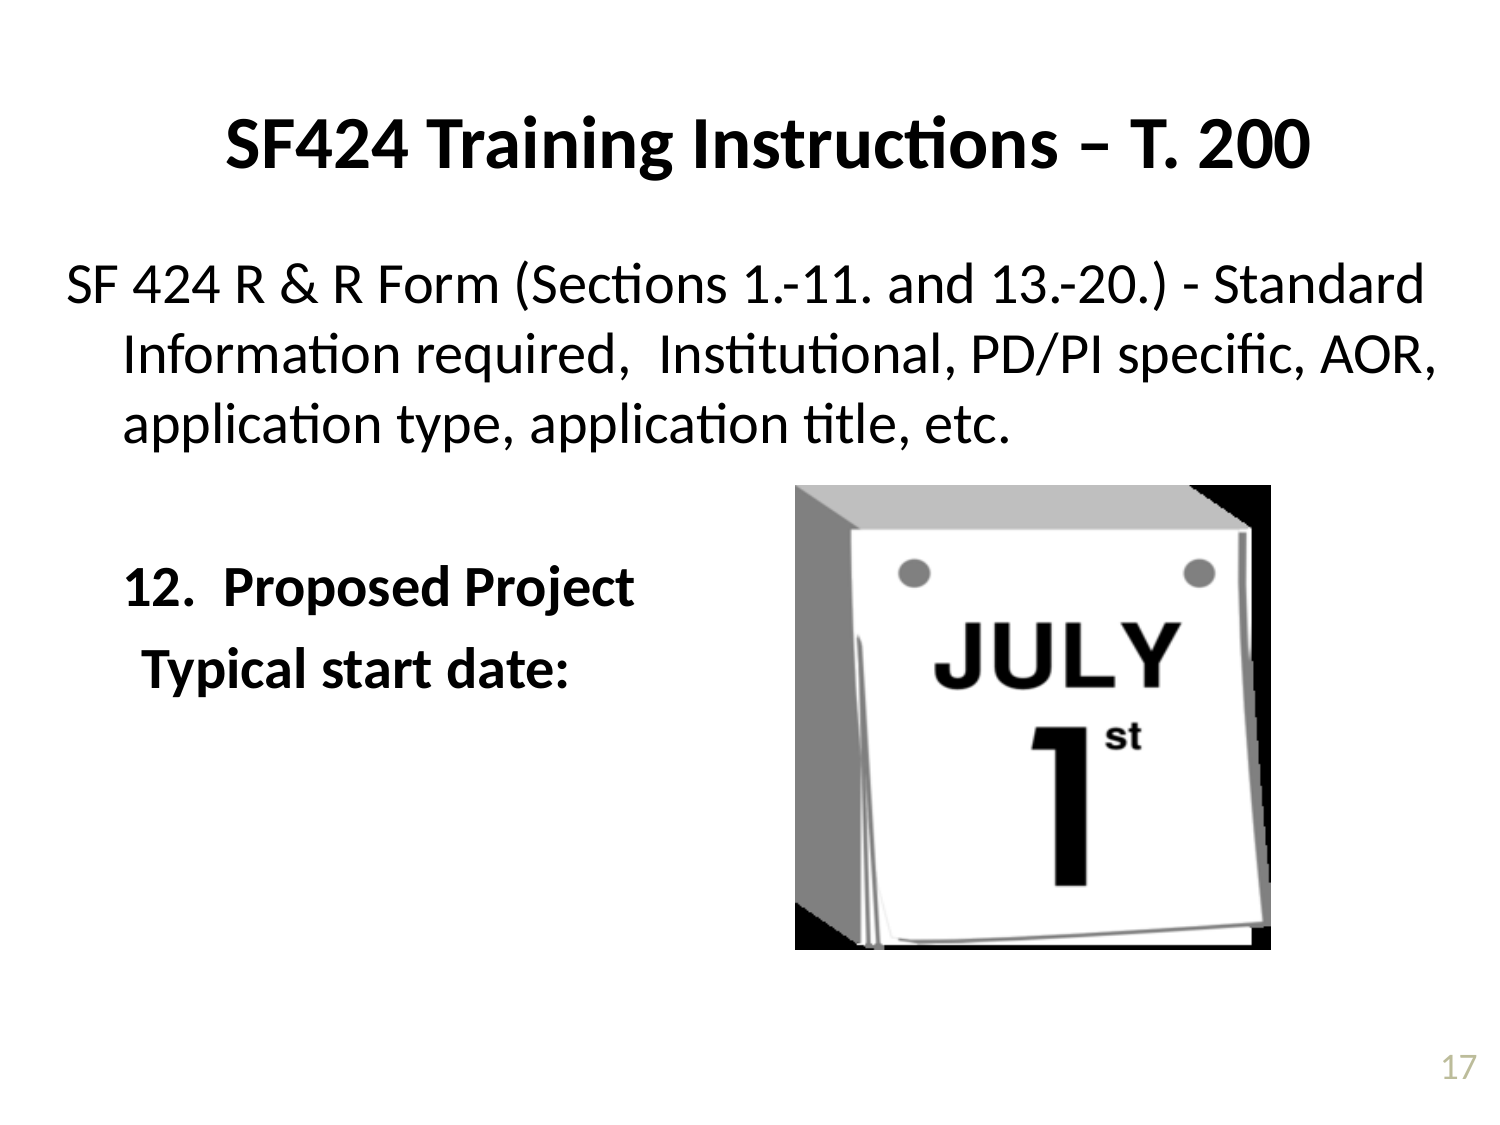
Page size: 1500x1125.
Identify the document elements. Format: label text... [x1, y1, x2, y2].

picture [795, 485, 1271, 950]
slide_number 17 [1425, 1034, 1500, 1113]
title SF424 Training Instructions – T. 200 [39, 45, 1500, 233]
list SF 424 R & R Form (Sections 1.-11. and 13.-20.) - Standard Information required, Institutional, PD/PI specific, AOR, application type, application title, etc. 12. Proposed Project Typical start date: [51, 237, 1500, 1025]
